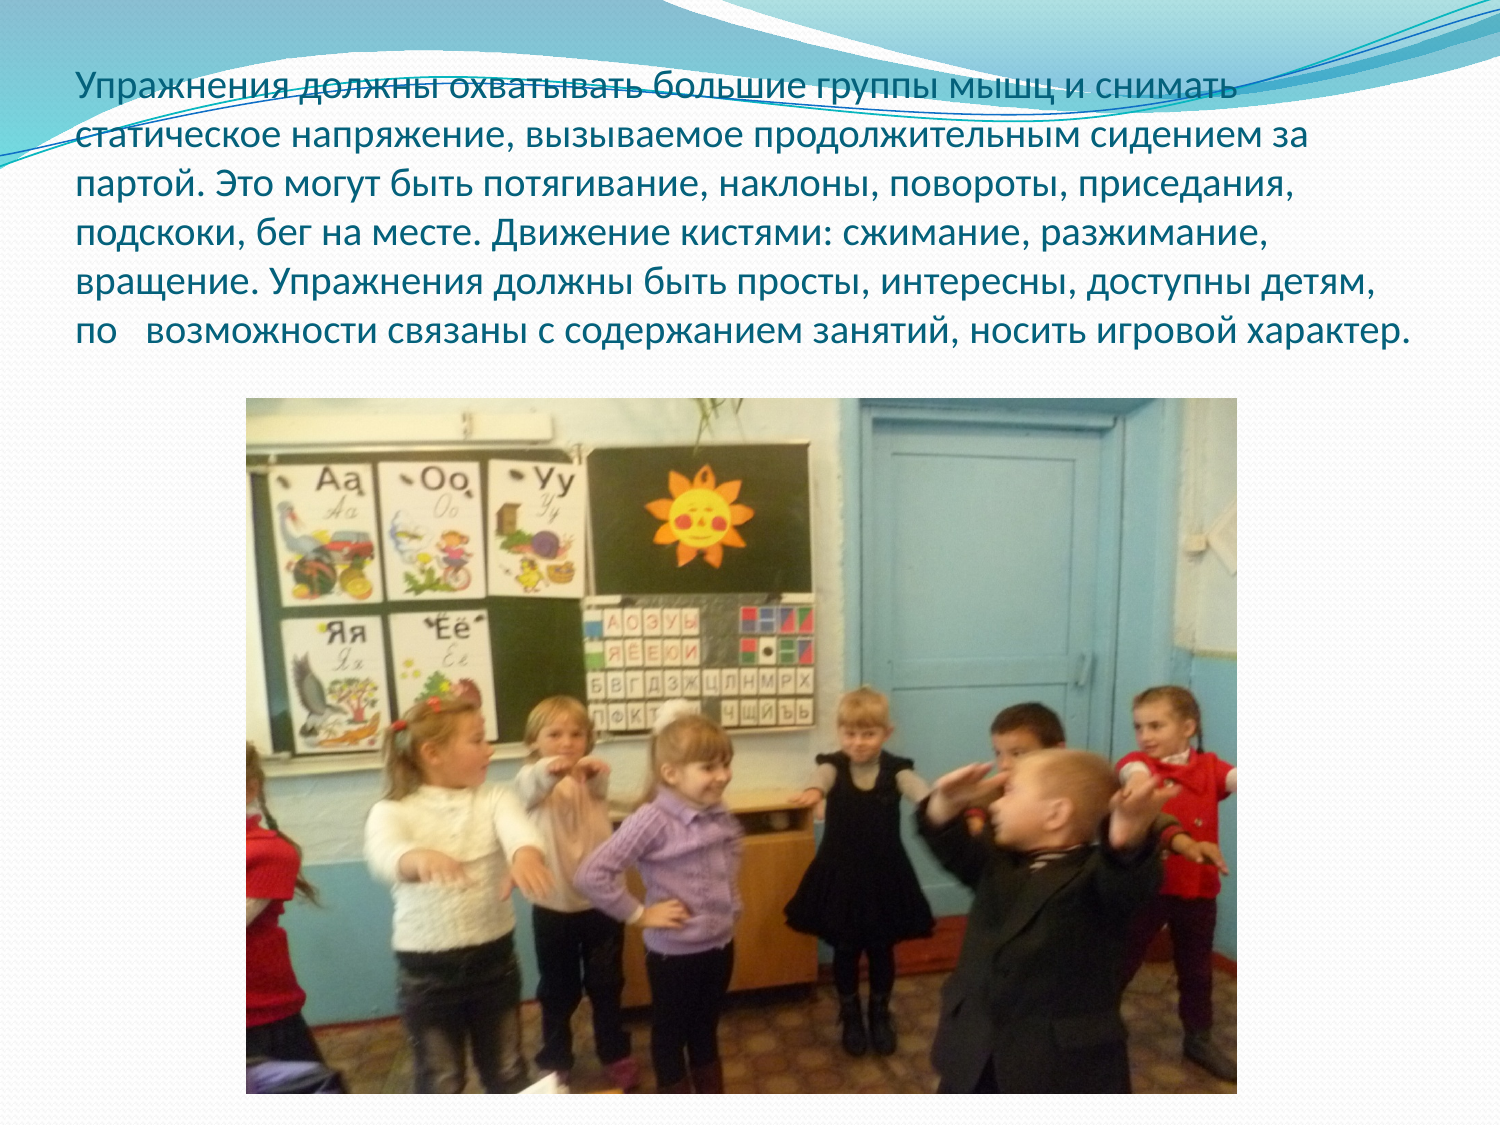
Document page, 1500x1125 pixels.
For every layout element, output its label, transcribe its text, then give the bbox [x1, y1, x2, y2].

title Упражнения должны охватывать большие группы мышц и снимать статическое напряжение, вызываемое продолжительным сидением за партой. Это могут быть потягивание, наклоны, повороты, приседания, подскоки, бег на месте. Движение кистями: сжимание, разжимание, вращение. Упражнения должны быть просты, интересны, доступны детям, по возможности связаны с содержанием занятий, носить игровой характер. [74, 44, 1426, 352]
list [245, 398, 1237, 1095]
